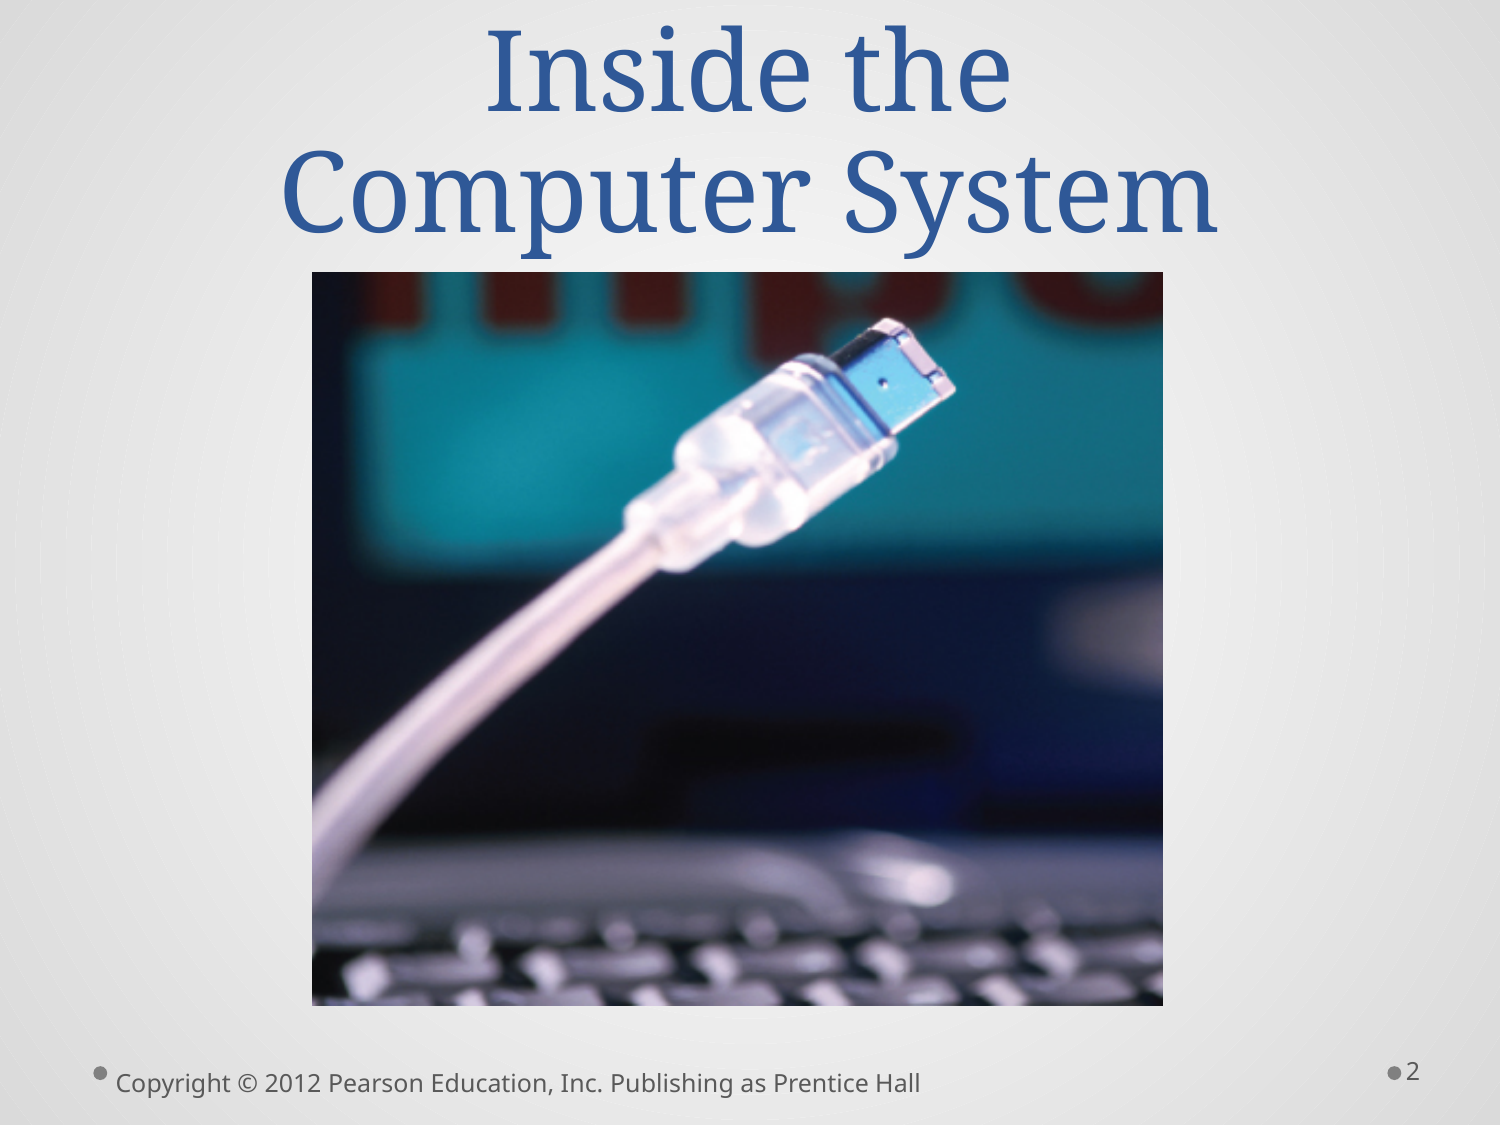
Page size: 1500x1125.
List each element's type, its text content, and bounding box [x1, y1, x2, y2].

footer Copyright © 2012 Pearson Education, Inc. Publishing as Prentice Hall [108, 1062, 1038, 1103]
title Inside the Computer System [0, 0, 1500, 263]
slide_number 2 [1401, 1042, 1494, 1103]
picture [312, 272, 1163, 1006]
